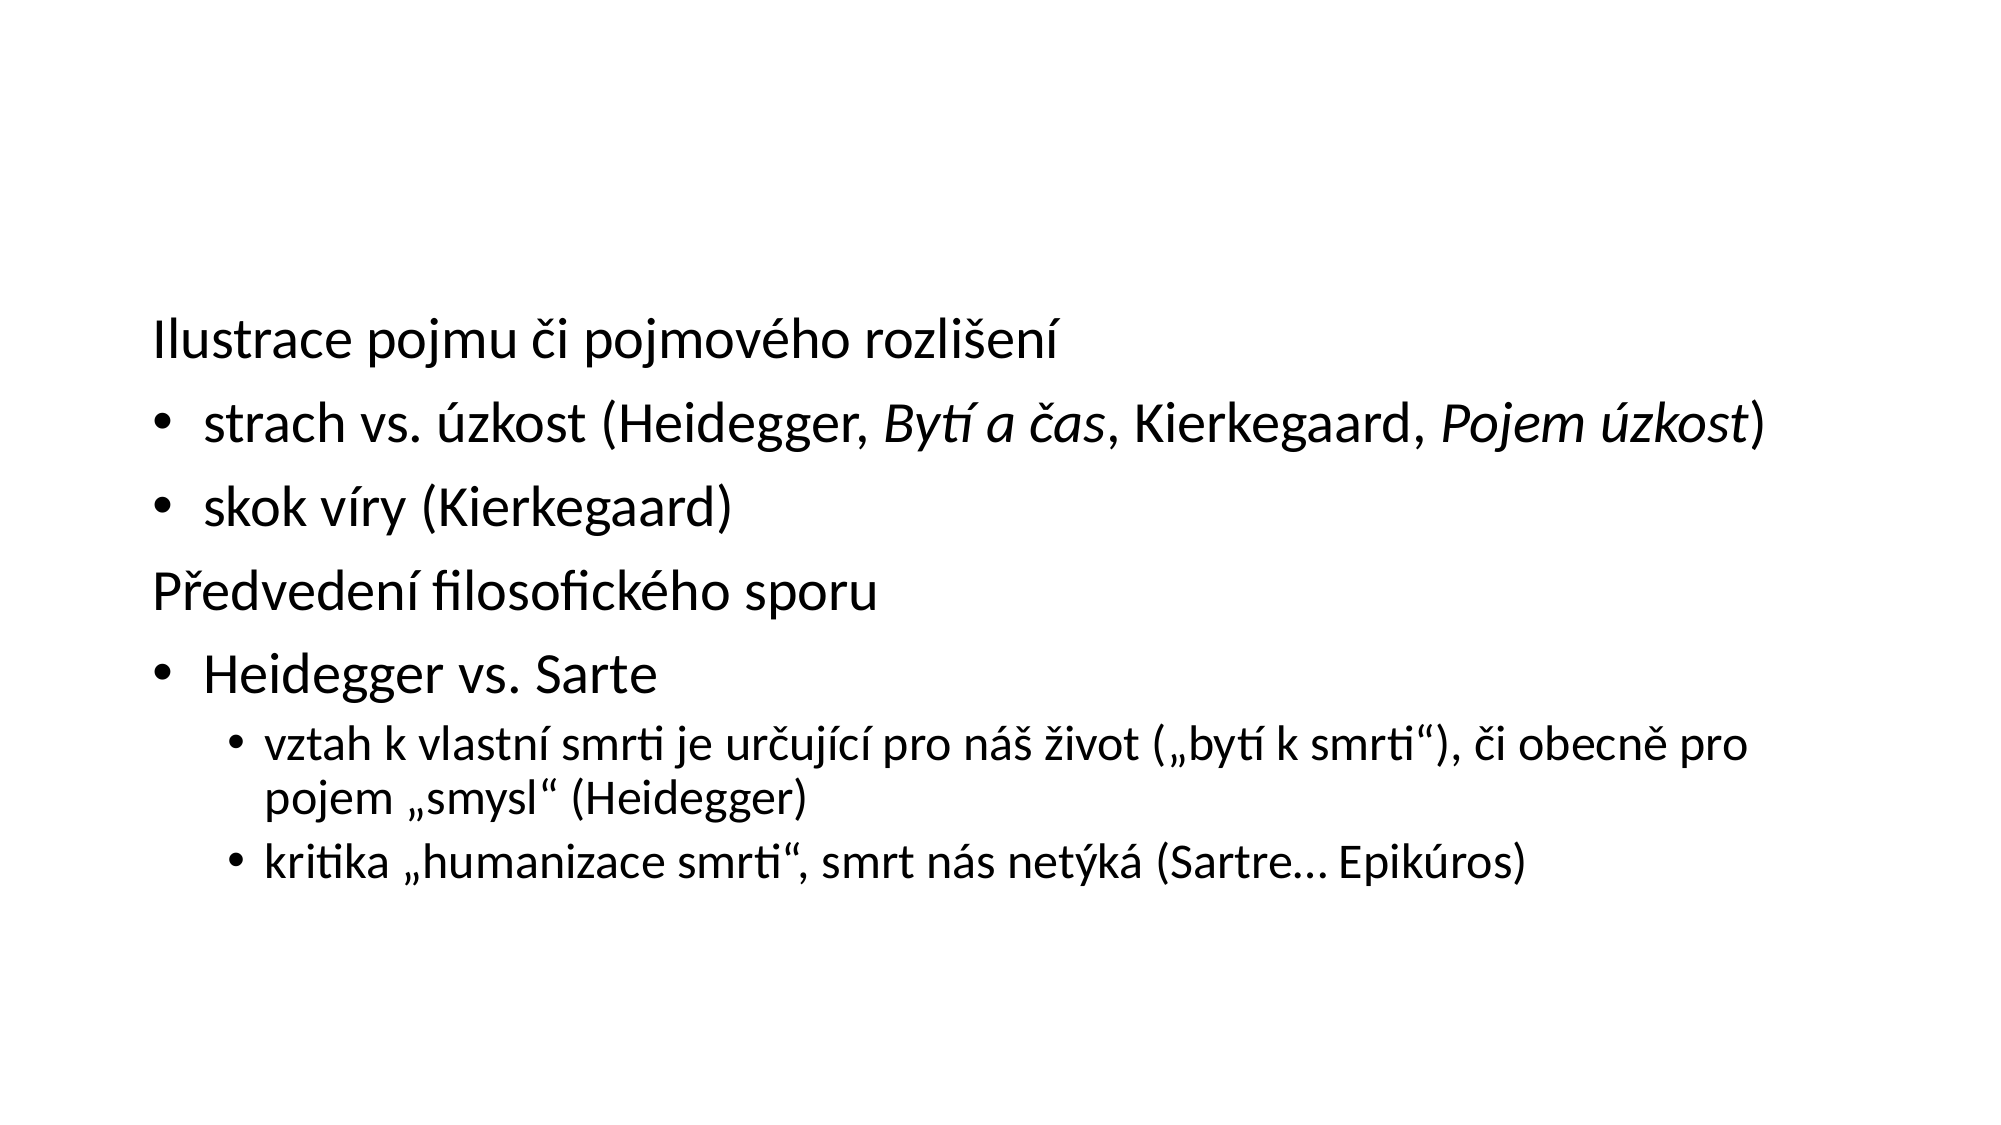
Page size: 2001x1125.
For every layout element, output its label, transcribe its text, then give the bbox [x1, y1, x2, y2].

list Ilustrace pojmu či pojmového rozlišení strach vs. úzkost (Heidegger, Bytí a čas, Kierkegaard, Pojem úzkost) skok víry (Kierkegaard) Předvedení filosofického sporu Heidegger vs. Sarte vztah k vlastní smrti je určující pro náš život („bytí k smrti“), či obecně pro pojem „smysl“ (Heidegger) kritika „humanizace smrti“, smrt nás netýká (Sartre… Epikúros) [137, 301, 1863, 1015]
